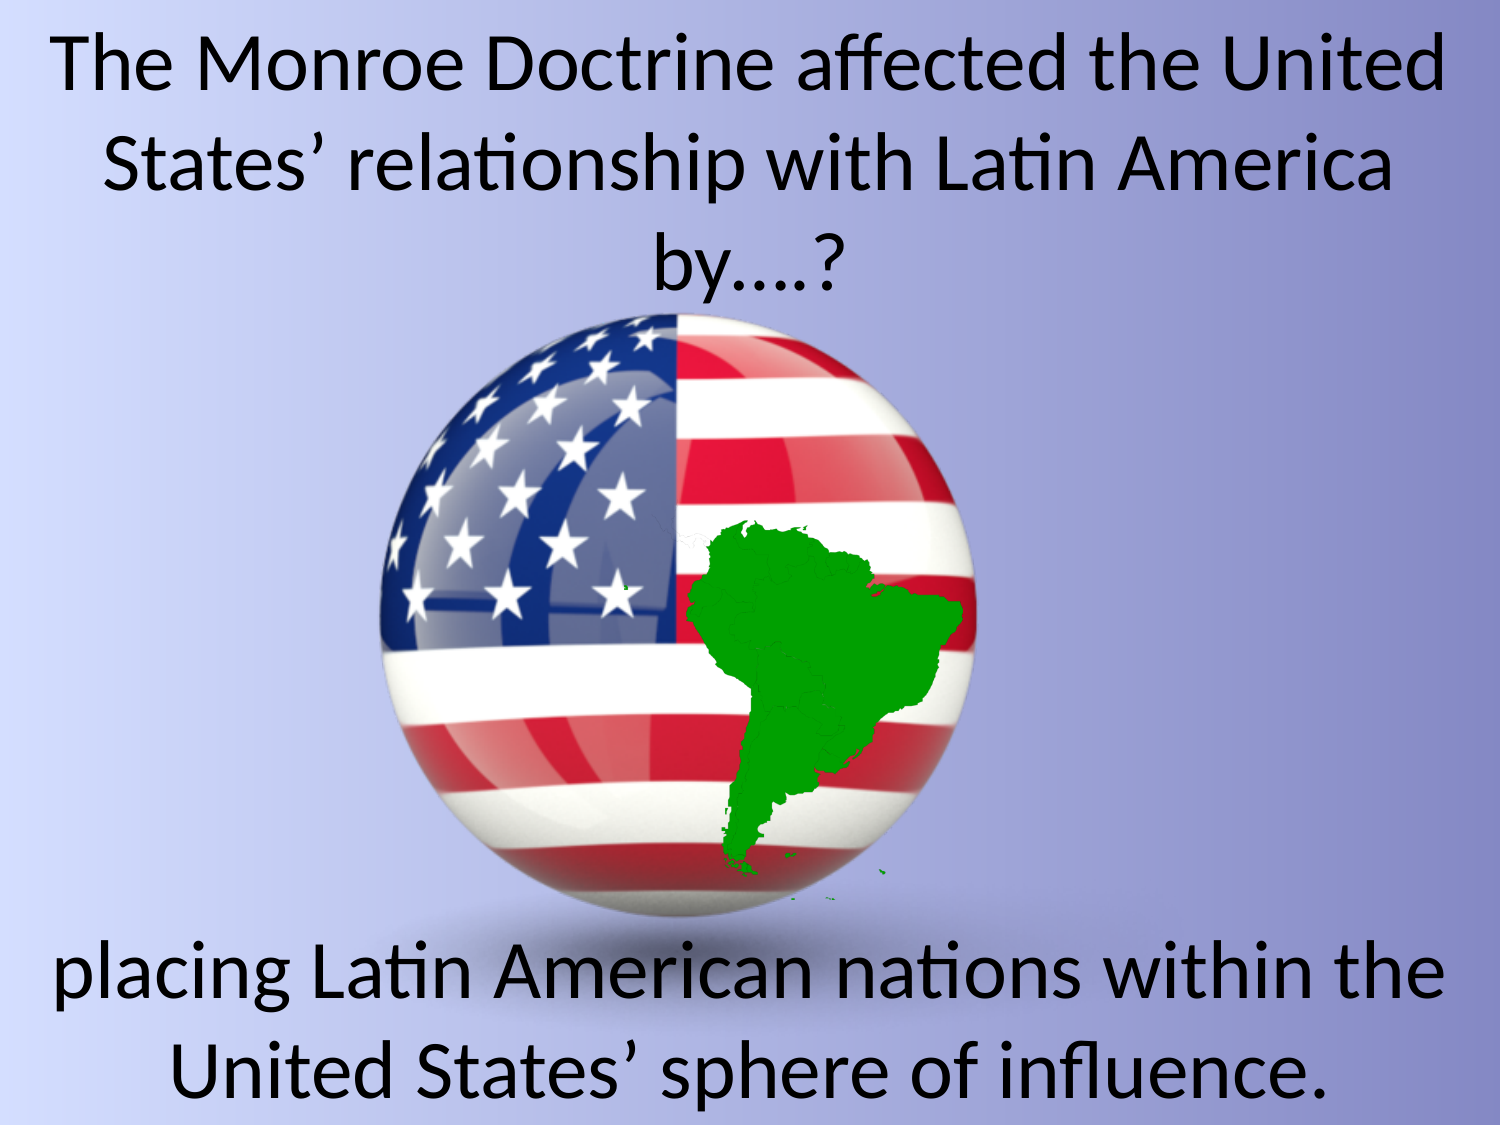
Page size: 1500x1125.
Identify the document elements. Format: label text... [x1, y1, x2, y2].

text_box placing Latin American nations within the United States’ sphere of influence. [0, 907, 1500, 1123]
picture [149, 274, 1201, 1063]
text_box The Monroe Doctrine affected the United States’ relationship with Latin America by….? [0, 0, 1500, 315]
